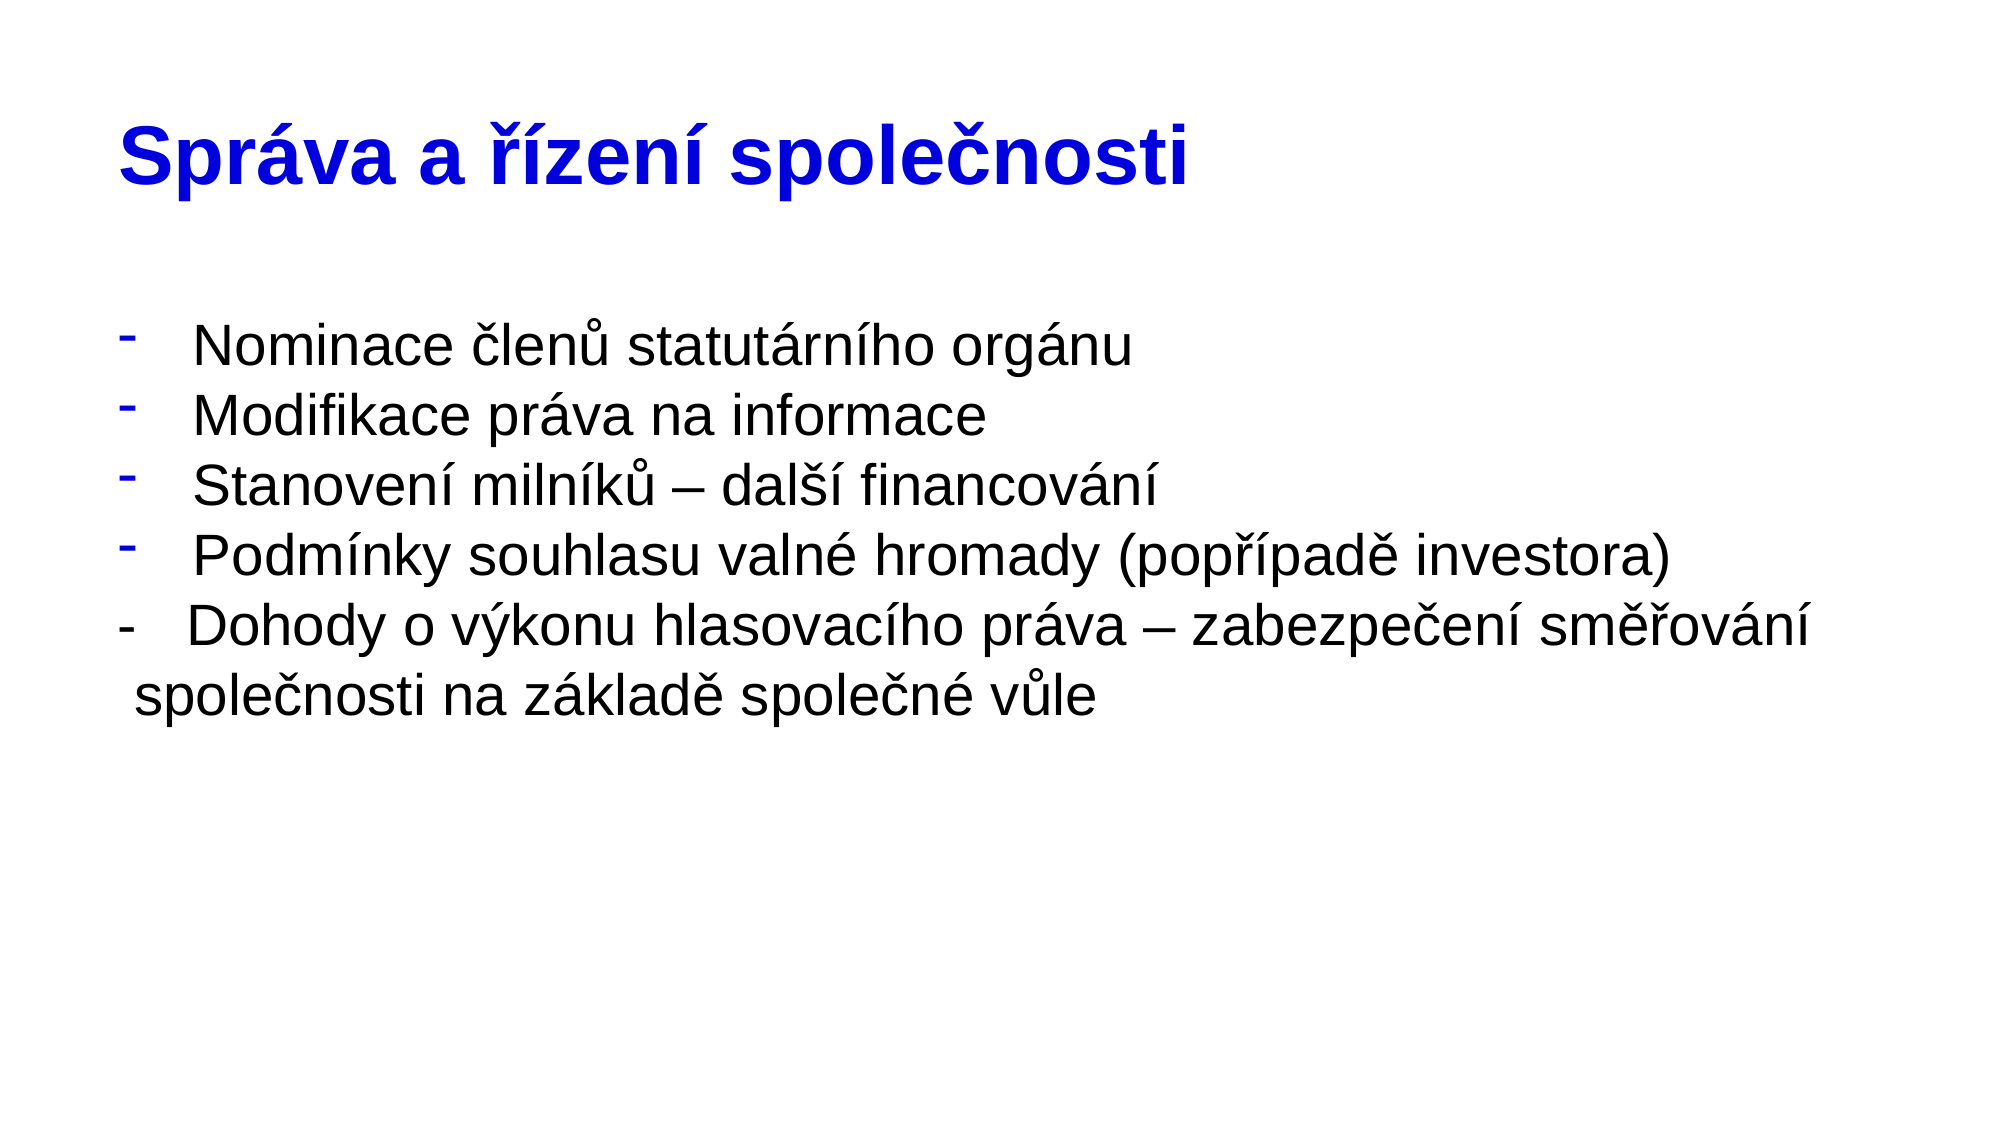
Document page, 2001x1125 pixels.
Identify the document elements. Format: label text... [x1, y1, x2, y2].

list Nominace členů statutárního orgánu Modifikace práva na informace Stanovení milníků – další financování Podmínky souhlasu valné hromady (popřípadě investora) - Dohody o výkonu hlasovacího práva – zabezpečení směřování společnosti na základě společné vůle [117, 307, 1882, 957]
title Správa a řízení společnosti [118, 118, 1883, 193]
